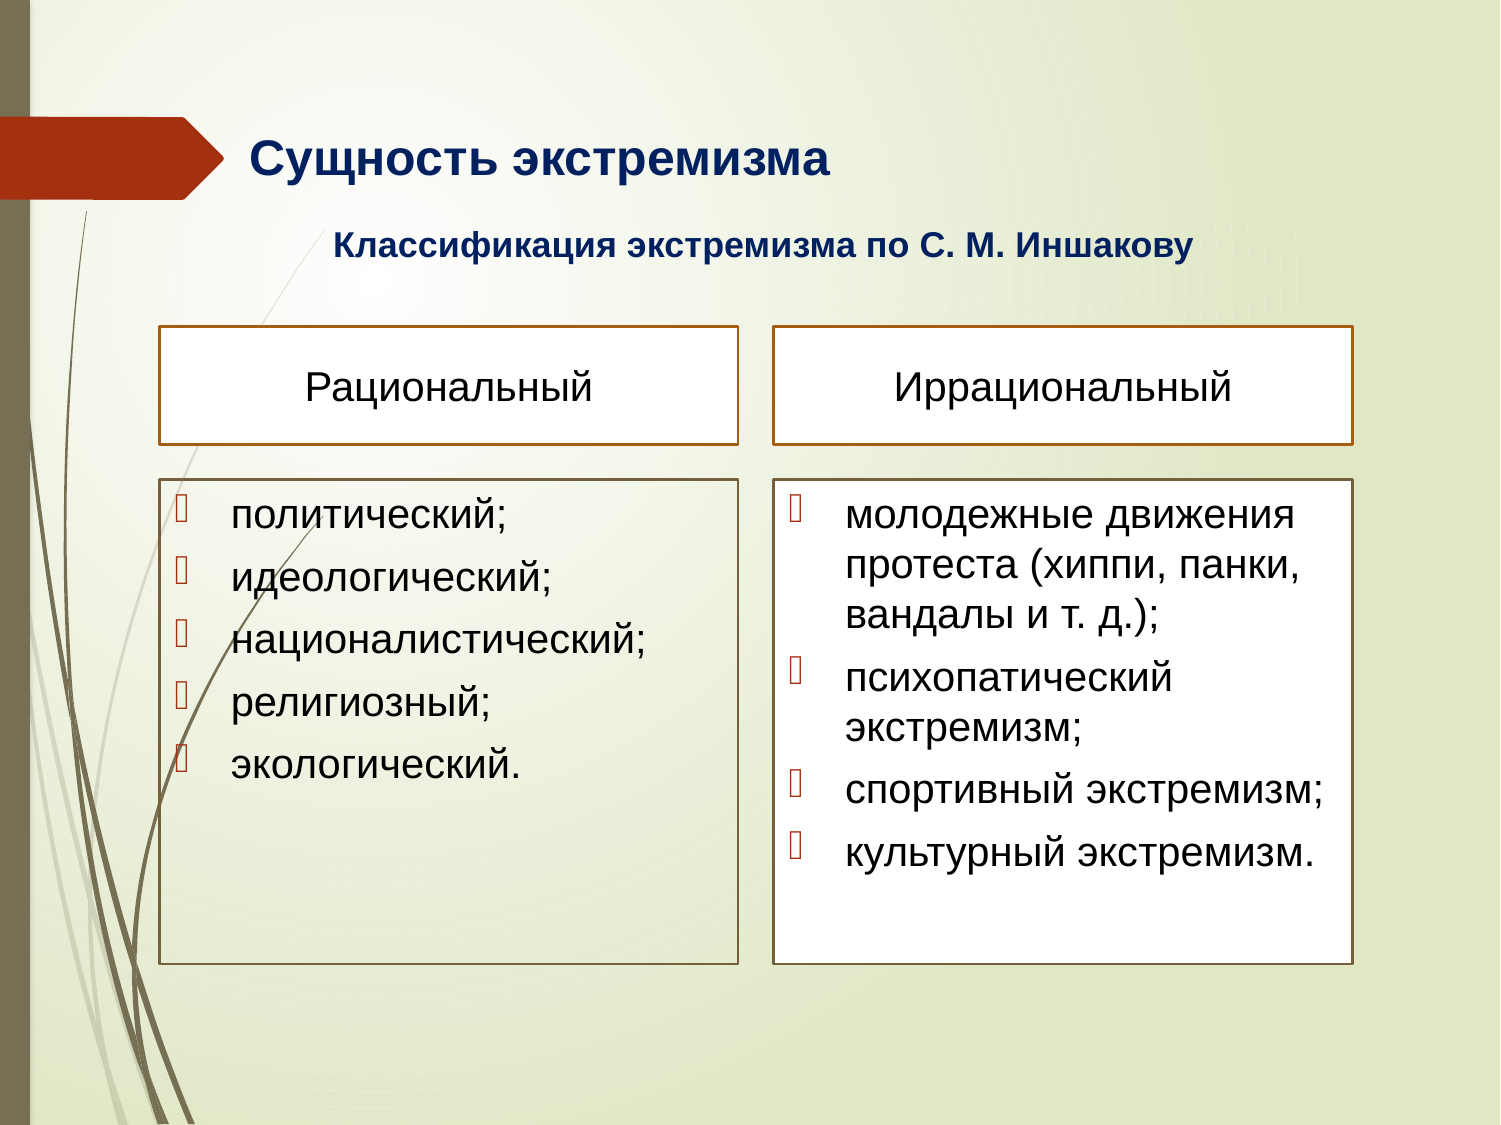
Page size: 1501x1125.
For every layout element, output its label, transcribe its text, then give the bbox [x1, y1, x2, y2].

list молодежные движения протеста (хиппи, панки, вандалы и т. д.); психопатический экстремизм; спортивный экстремизм; культурный экстремизм. [772, 478, 1354, 965]
list Иррациональный [772, 325, 1354, 446]
text_box Сущность экстремизма [234, 125, 863, 197]
list политический; идеологический; националистический; религиозный; экологический. [158, 478, 739, 965]
title Классификация экстремизма по С. М. Иншакову [149, 214, 1378, 273]
list Рациональный [158, 325, 739, 446]
